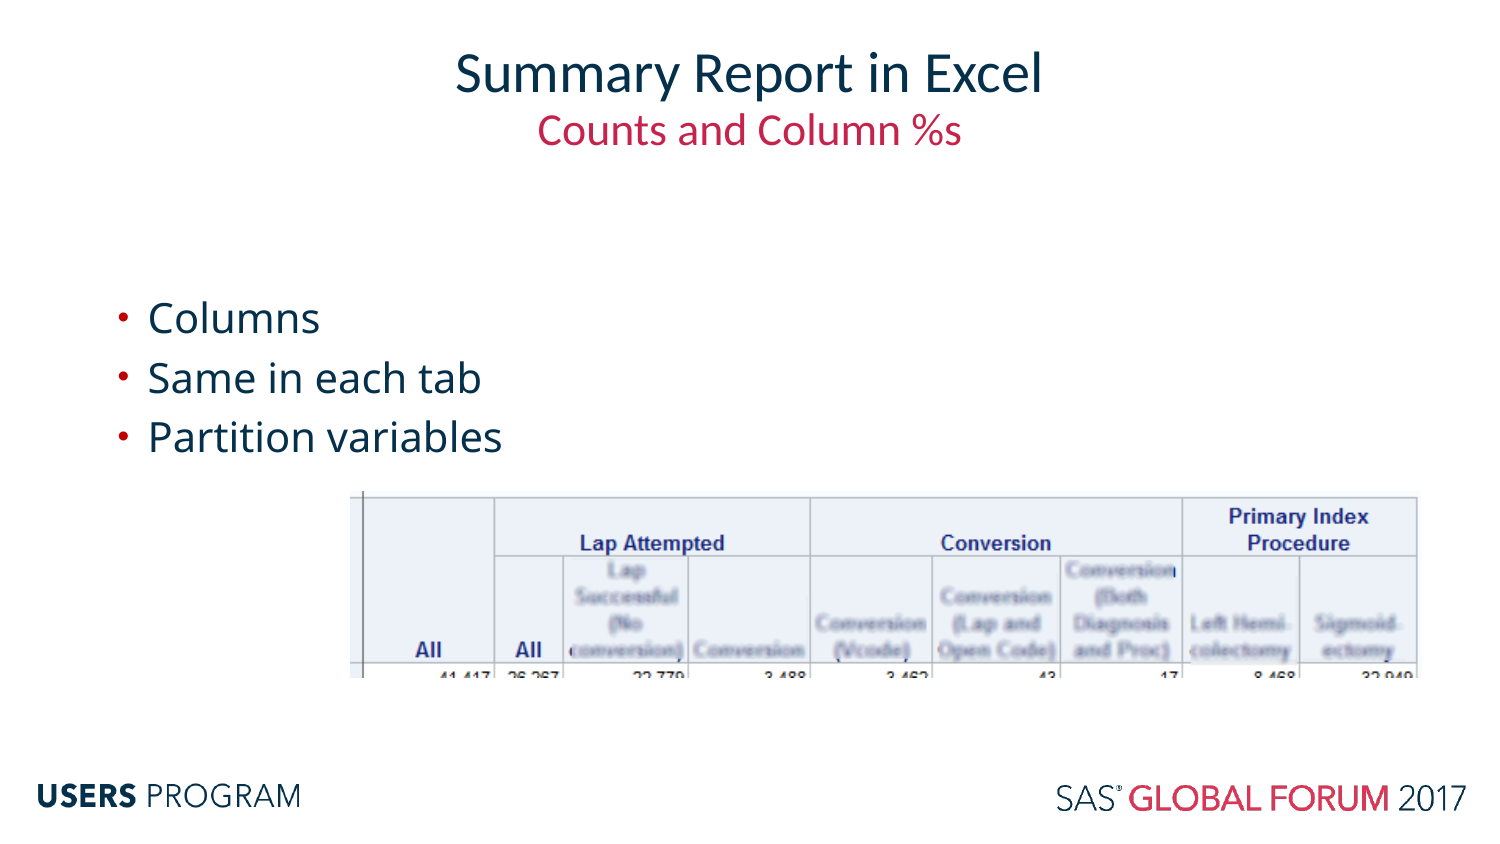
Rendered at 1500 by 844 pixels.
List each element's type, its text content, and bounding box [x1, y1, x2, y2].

list Counts and Column %s [102, 105, 1398, 150]
title Summary Report in Excel [102, 31, 1398, 105]
picture [28, 774, 312, 815]
picture [350, 491, 1422, 678]
list Columns Same in each tab Partition variables [102, 166, 1398, 765]
picture [1047, 774, 1474, 817]
